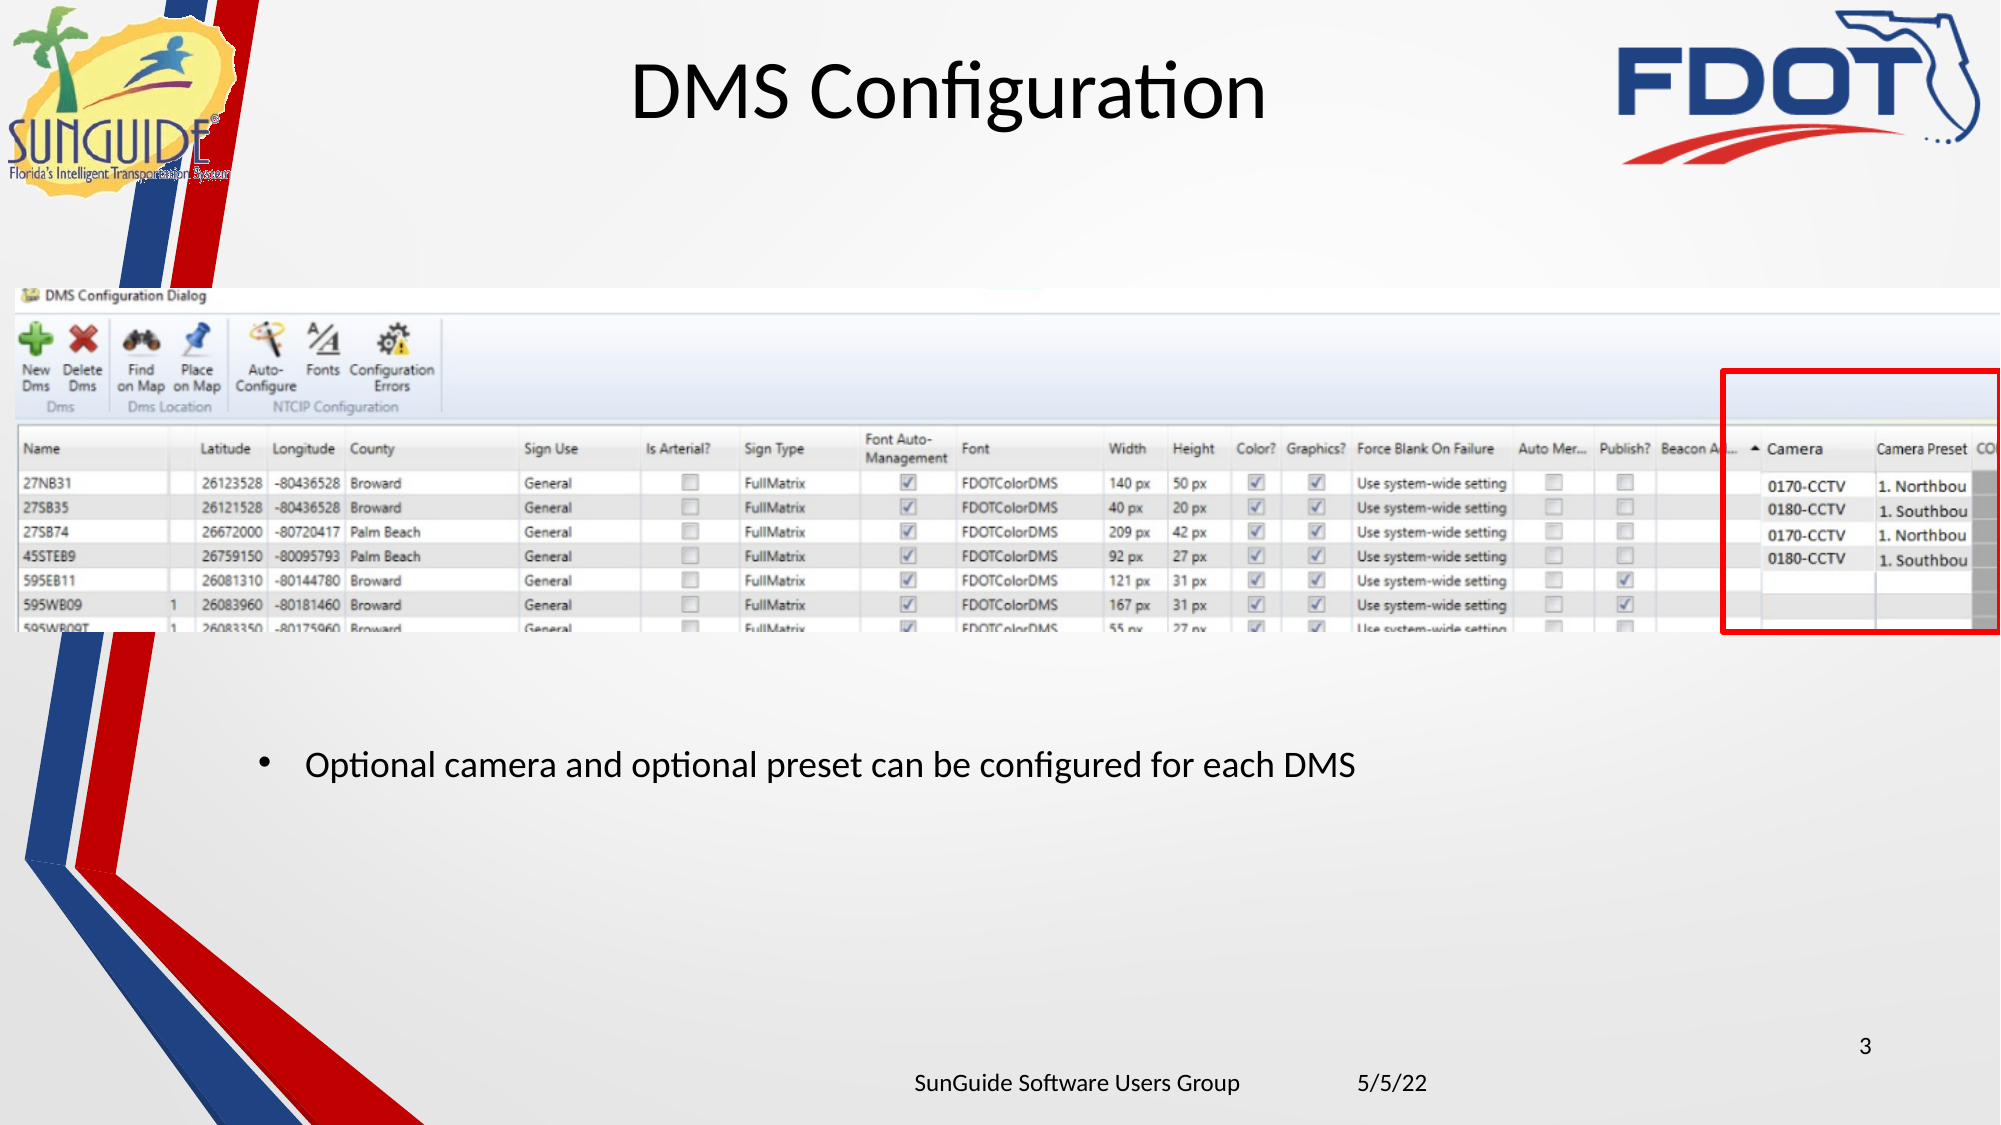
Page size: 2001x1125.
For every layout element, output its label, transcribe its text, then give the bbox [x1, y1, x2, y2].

table_header SunGuide Software Users Group [900, 1065, 1308, 1125]
text_box Optional camera and optional preset can be configured for each DMS [168, 729, 1777, 837]
picture [2, 0, 249, 209]
table_header 5/5/22 [1308, 1065, 1442, 1125]
text_box DMS Configuration [310, 19, 1589, 151]
picture [14, 288, 2000, 633]
slide_number 3 [1796, 1014, 1887, 1075]
picture [1611, 0, 1983, 172]
